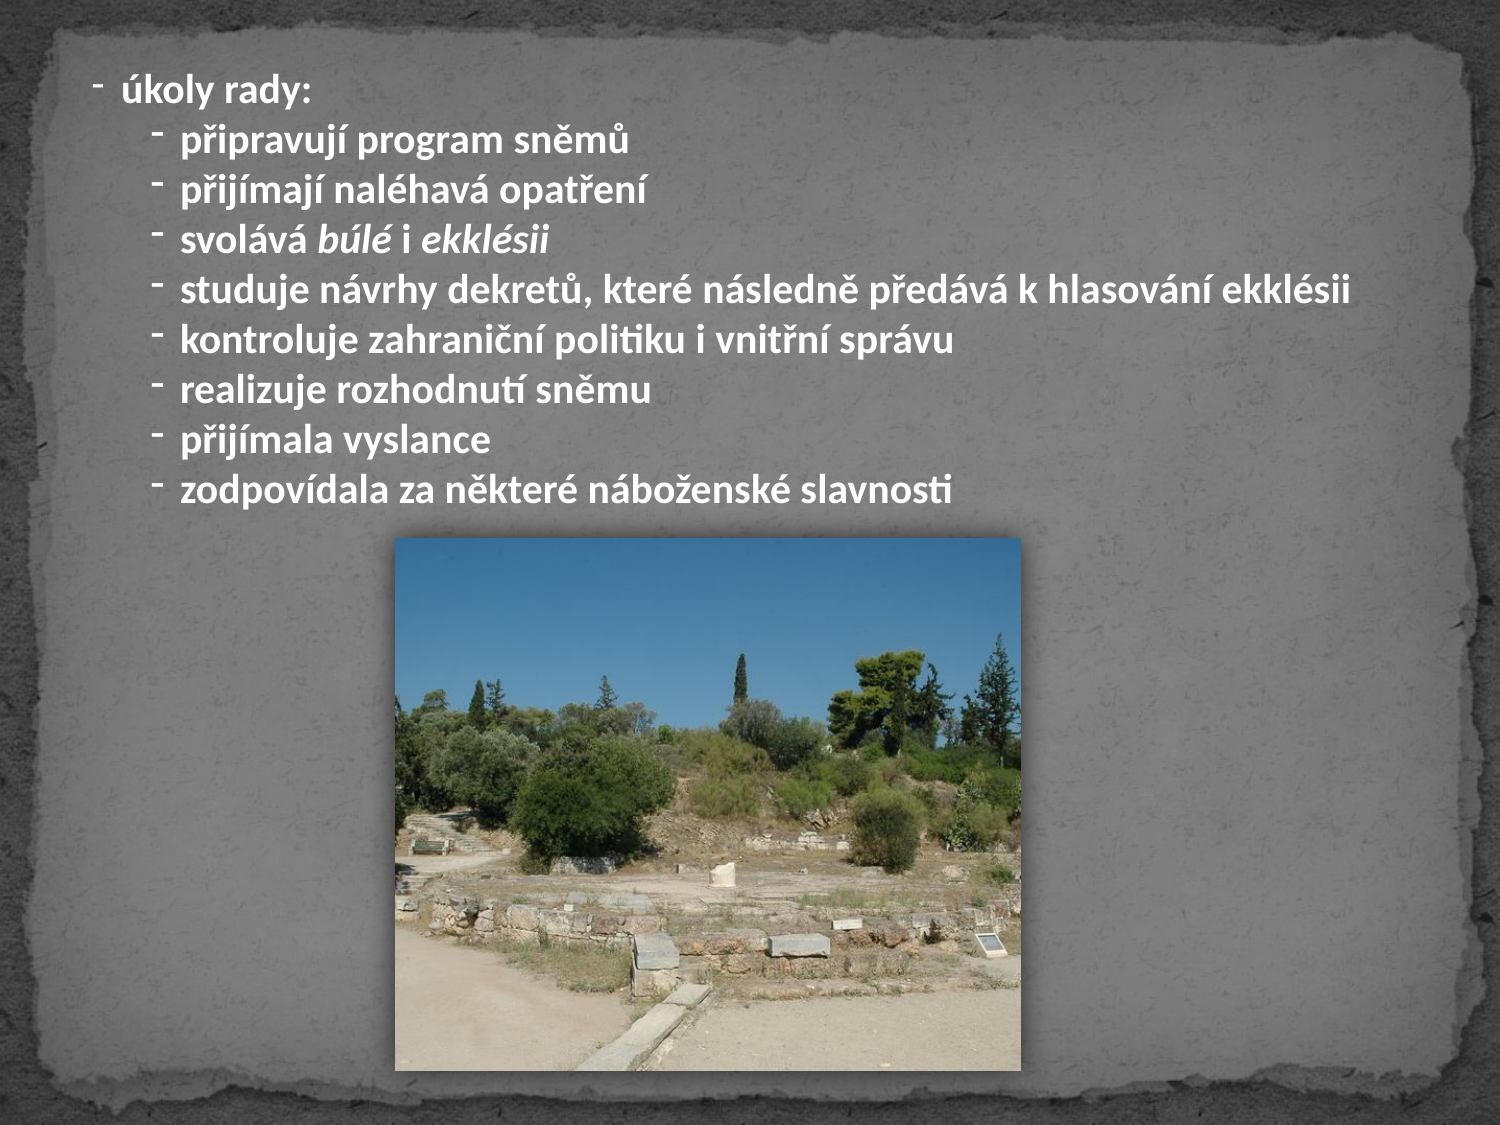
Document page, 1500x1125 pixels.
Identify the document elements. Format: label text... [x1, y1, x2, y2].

picture [395, 538, 1022, 1071]
text_box úkoly rady: připravují program sněmů přijímají naléhavá opatření svolává búlé i ekklésii studuje návrhy dekretů, které následně předává k hlasování ekklésii kontroluje zahraniční politiku i vnitřní správu realizuje rozhodnutí sněmu přijímala vyslance zodpovídala za některé náboženské slavnosti [76, 54, 1412, 520]
